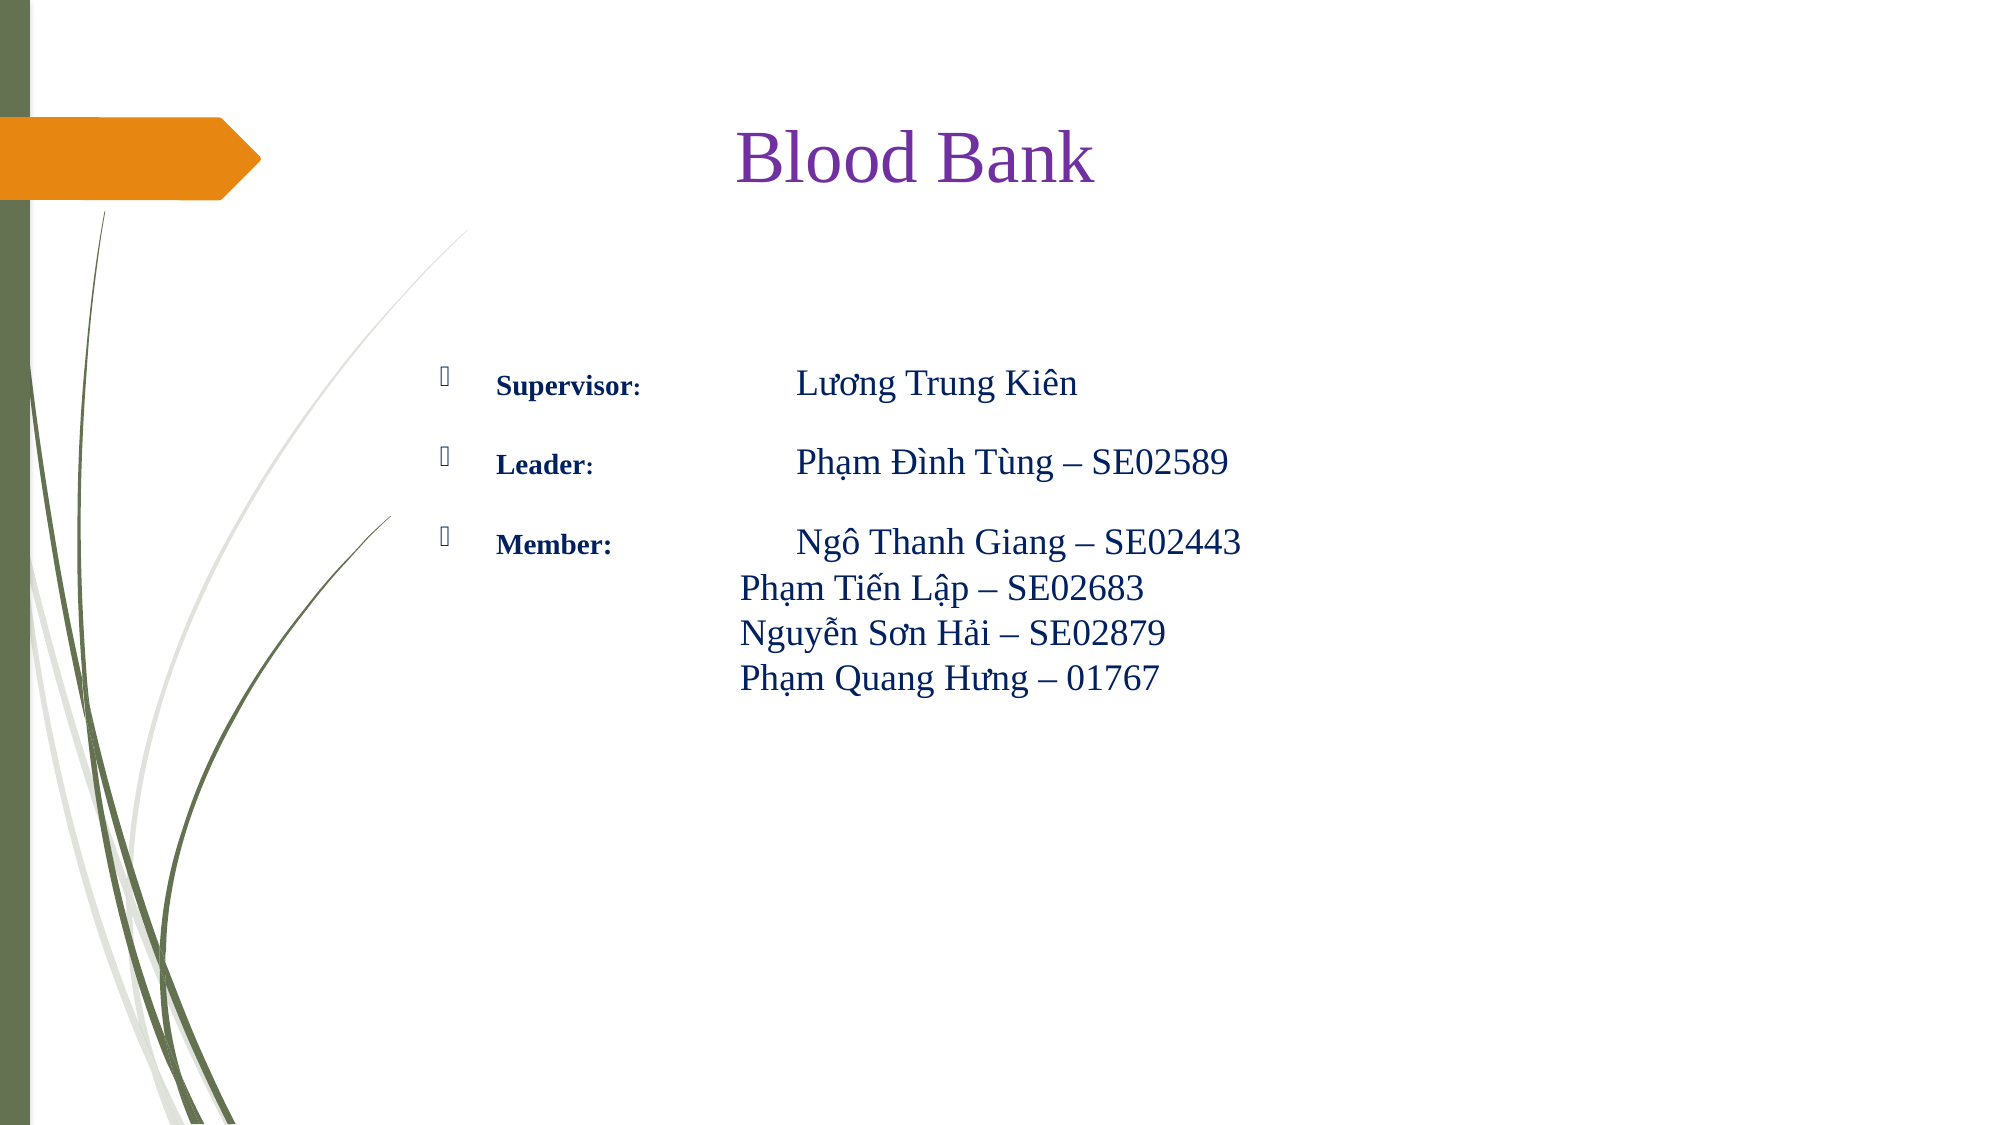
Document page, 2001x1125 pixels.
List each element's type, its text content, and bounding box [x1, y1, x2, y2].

title Blood Bank [719, 99, 2000, 310]
list Supervisor: Lương Trung Kiên Leader: Phạm Đình Tùng – SE02589 Member: Ngô Thanh Giang – SE02443 Phạm Tiến Lập – SE02683 Nguyễn Sơn Hải – SE02879 Phạm Quang Hưng – 01767 [424, 350, 1888, 970]
